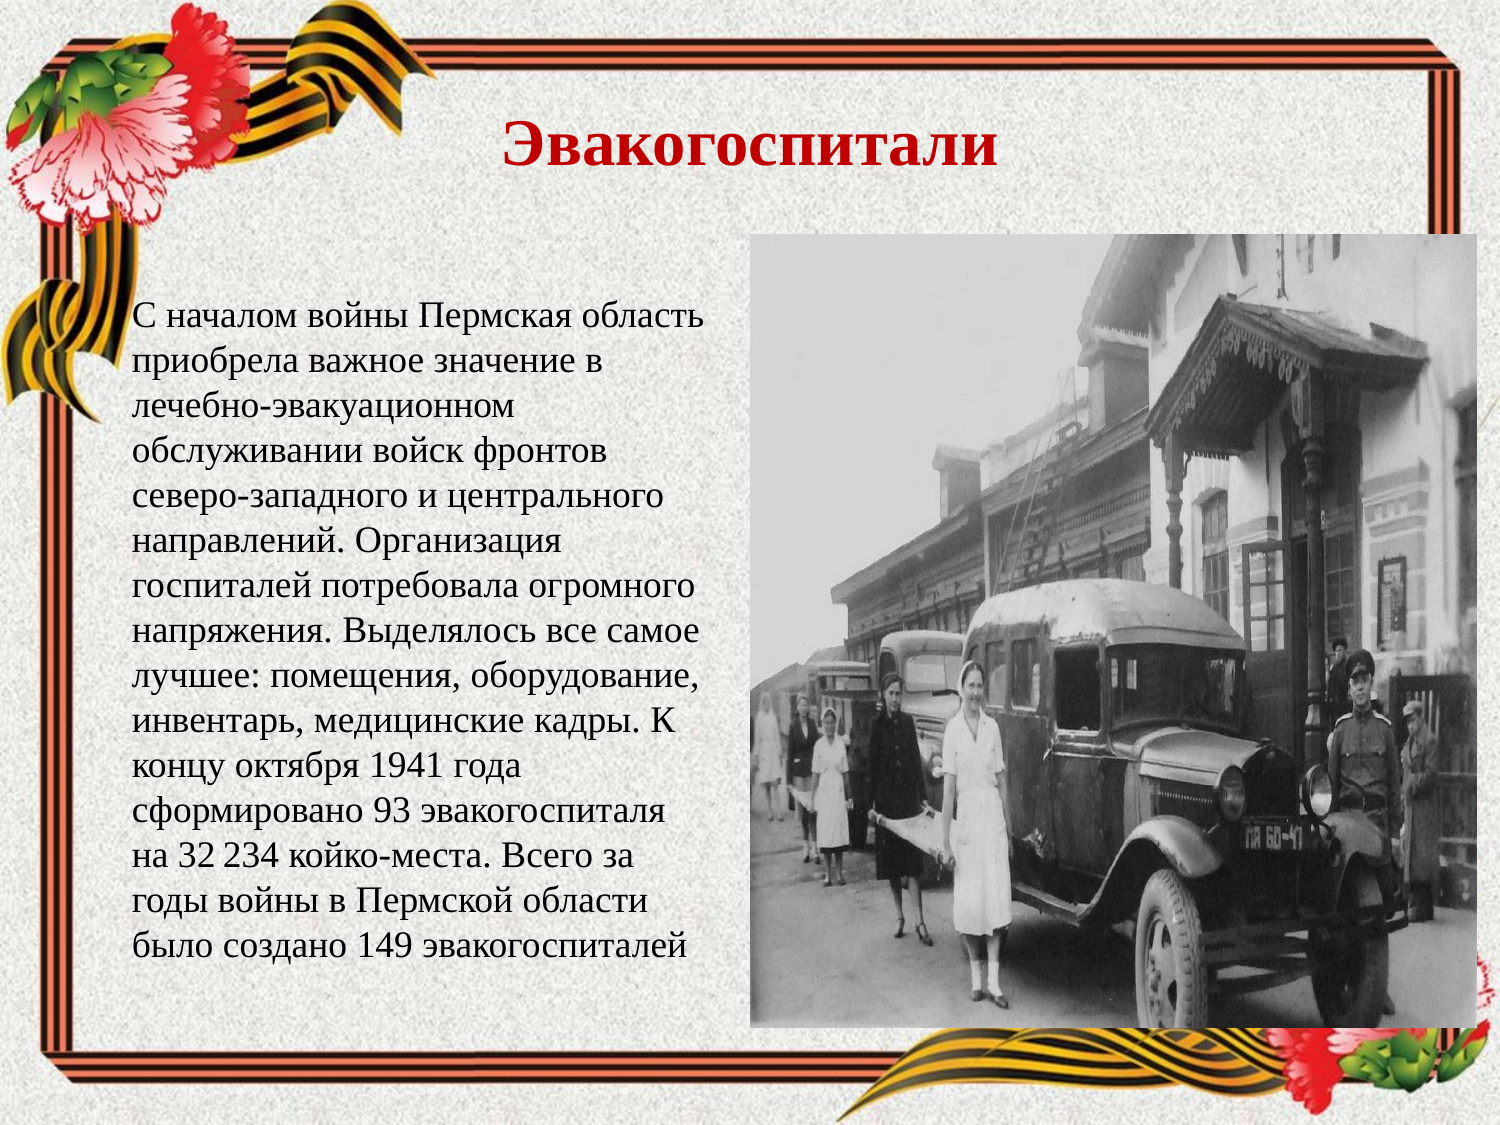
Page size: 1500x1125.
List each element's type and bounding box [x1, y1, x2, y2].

list [0, 0, 1500, 1125]
picture [749, 234, 1477, 1028]
